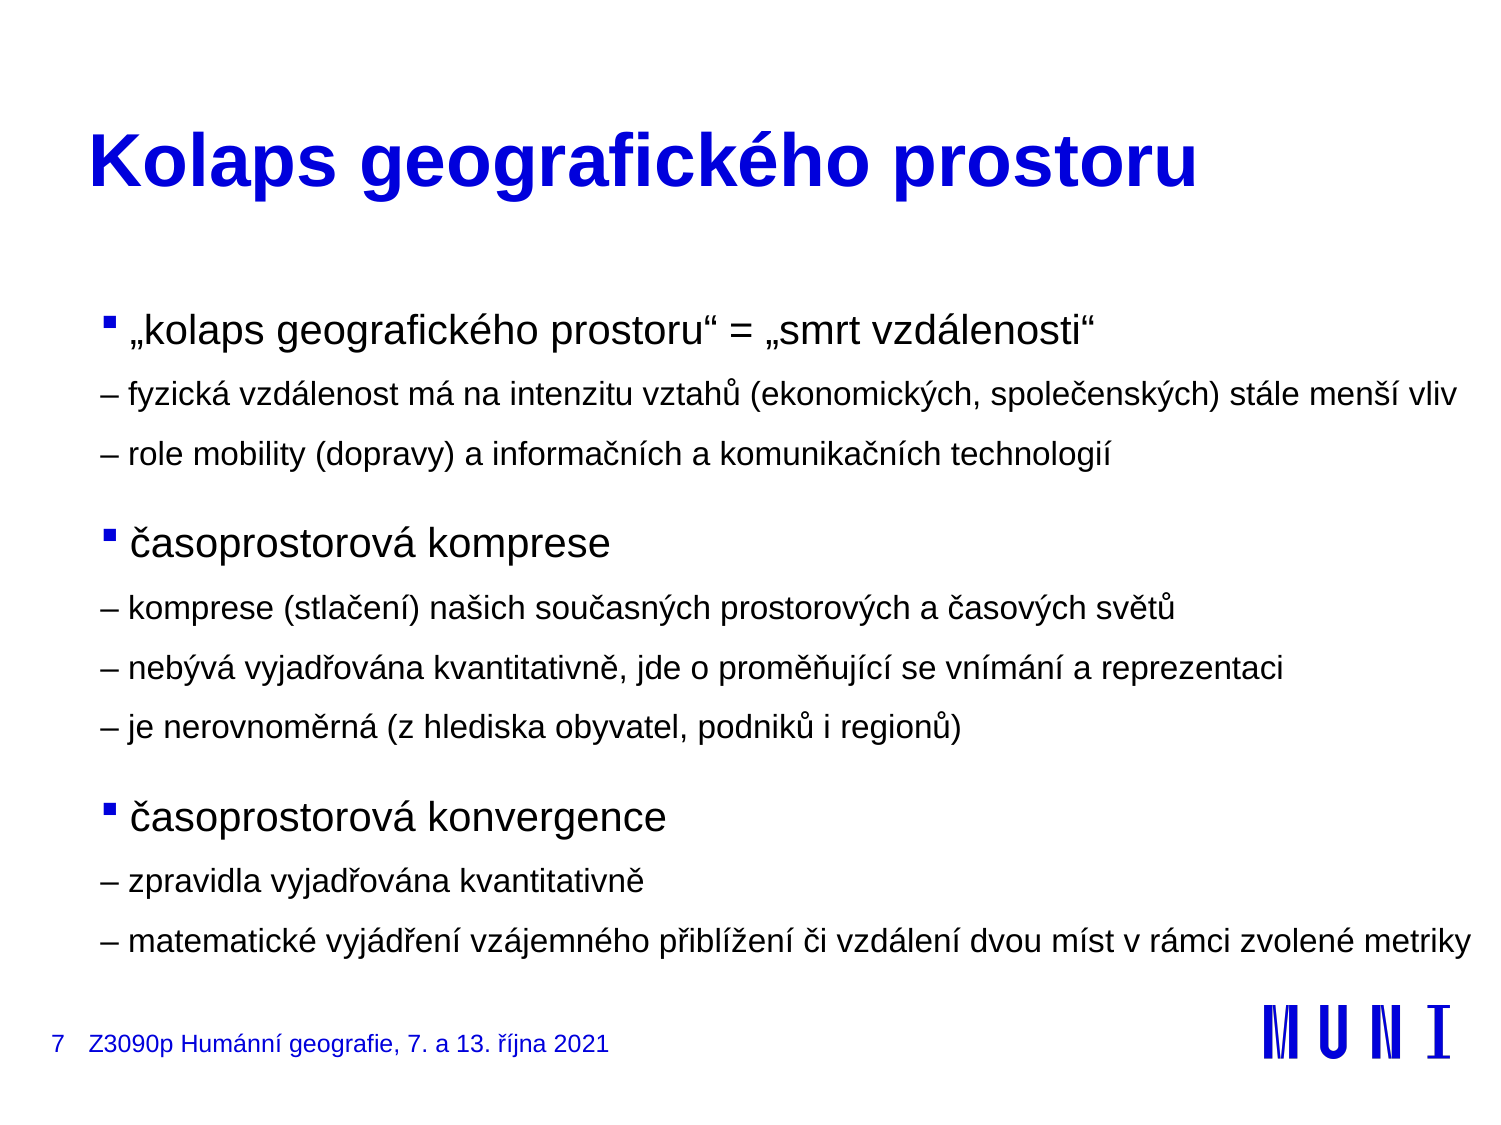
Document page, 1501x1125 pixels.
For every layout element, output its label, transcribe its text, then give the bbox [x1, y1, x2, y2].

footer Z3090p Humánní geografie, 7. a 13. října 2021 [88, 1021, 1064, 1063]
title Kolaps geografického prostoru [88, 118, 1412, 193]
picture [1264, 1005, 1450, 1059]
slide_number 7 [50, 1021, 82, 1063]
list „kolaps geografického prostoru“ = „smrt vzdálenosti“ – fyzická vzdálenost má na intenzitu vztahů (ekonomických, společenských) stále menší vliv – role mobility (dopravy) a informačních a komunikačních technologií časoprostorová komprese – komprese (stlačení) našich současných prostorových a časových světů – nebývá vyjadřována kvantitativně, jde o proměňující se vnímání a reprezentaci – je nerovnoměrná (z hlediska obyvatel, podniků i regionů) časoprostorová konvergence – zpravidla vyjadřována kvantitativně – matematické vyjádření vzájemného přiblížení či vzdálení dvou míst v rámci zvolené metriky [88, 277, 1482, 957]
